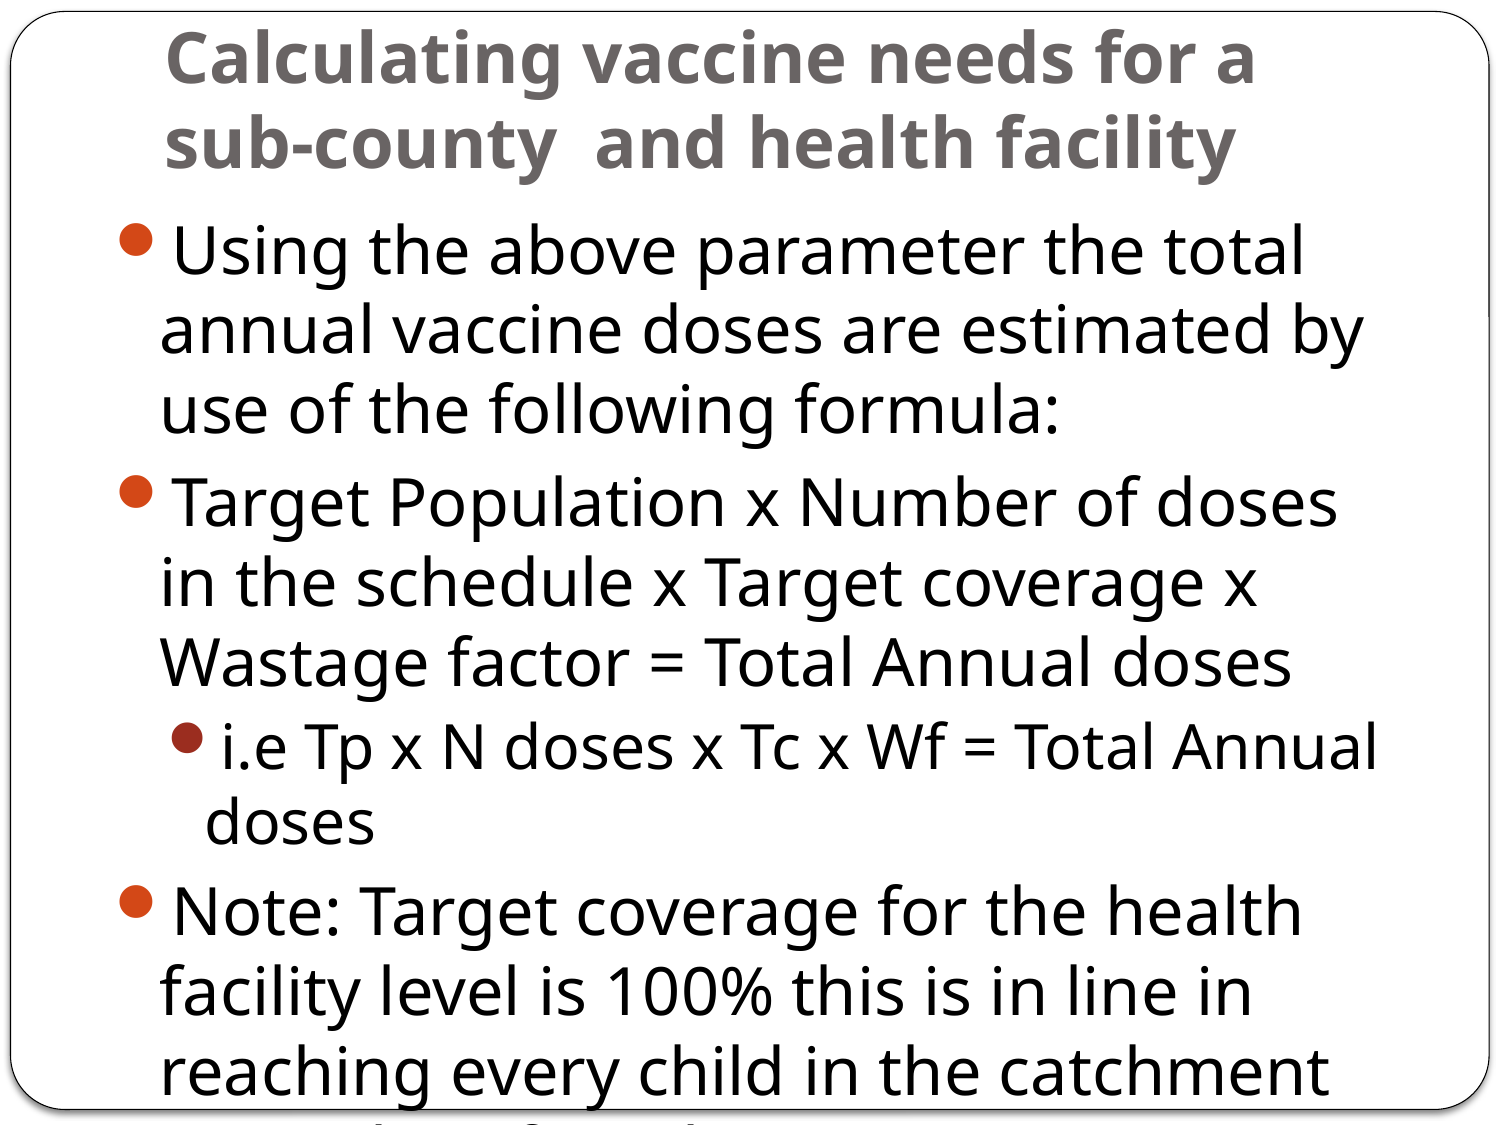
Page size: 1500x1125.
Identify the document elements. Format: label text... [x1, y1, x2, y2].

list Using the above parameter the total annual vaccine doses are estimated by use of the following formula: Target Population x Number of doses in the schedule x Target coverage x Wastage factor = Total Annual doses i.e Tp x N doses x Tc x Wf = Total Annual doses Note: Target coverage for the health facility level is 100% this is in line in reaching every child in the catchment area. Therefore the target coverage is 1 [99, 200, 1400, 1088]
title Calculating vaccine needs for a sub-county and health facility [150, 0, 1425, 283]
